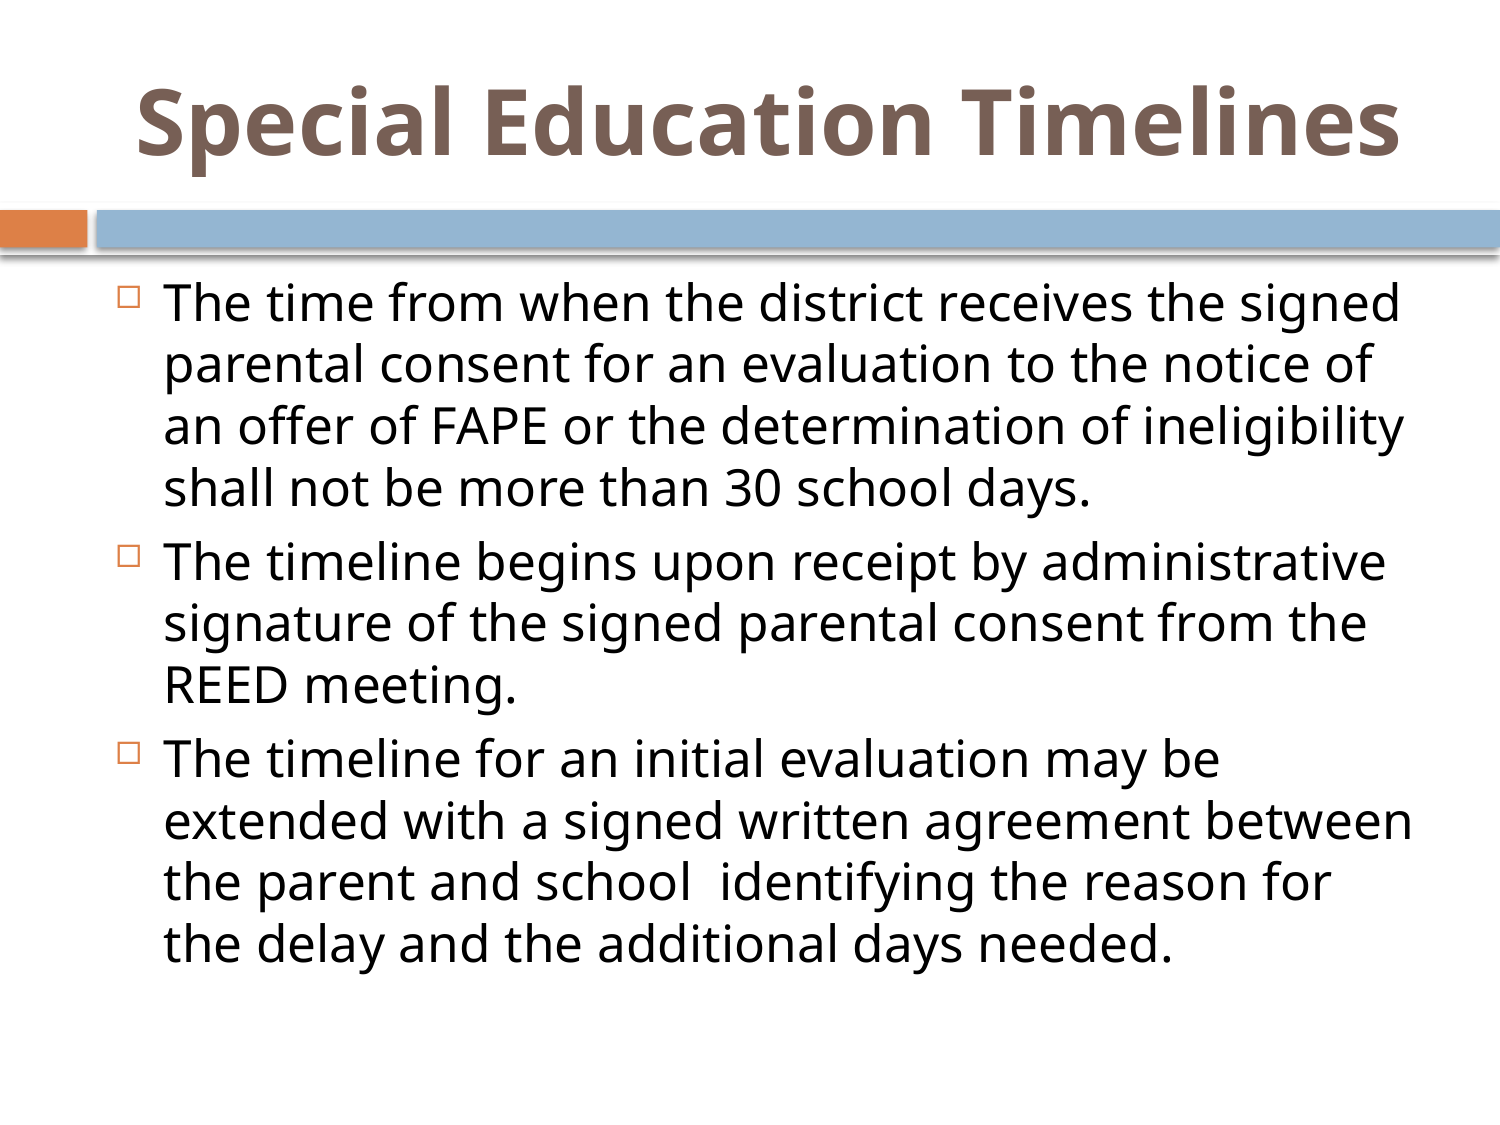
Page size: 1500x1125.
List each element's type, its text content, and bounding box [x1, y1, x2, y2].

title Special Education Timelines [100, 37, 1438, 200]
list The time from when the district receives the signed parental consent for an evaluation to the notice of an offer of FAPE or the determination of ineligibility shall not be more than 30 school days. The timeline begins upon receipt by administrative signature of the signed parental consent from the REED meeting. The timeline for an initial evaluation may be extended with a signed written agreement between the parent and school identifying the reason for the delay and the additional days needed. [100, 262, 1438, 1000]
